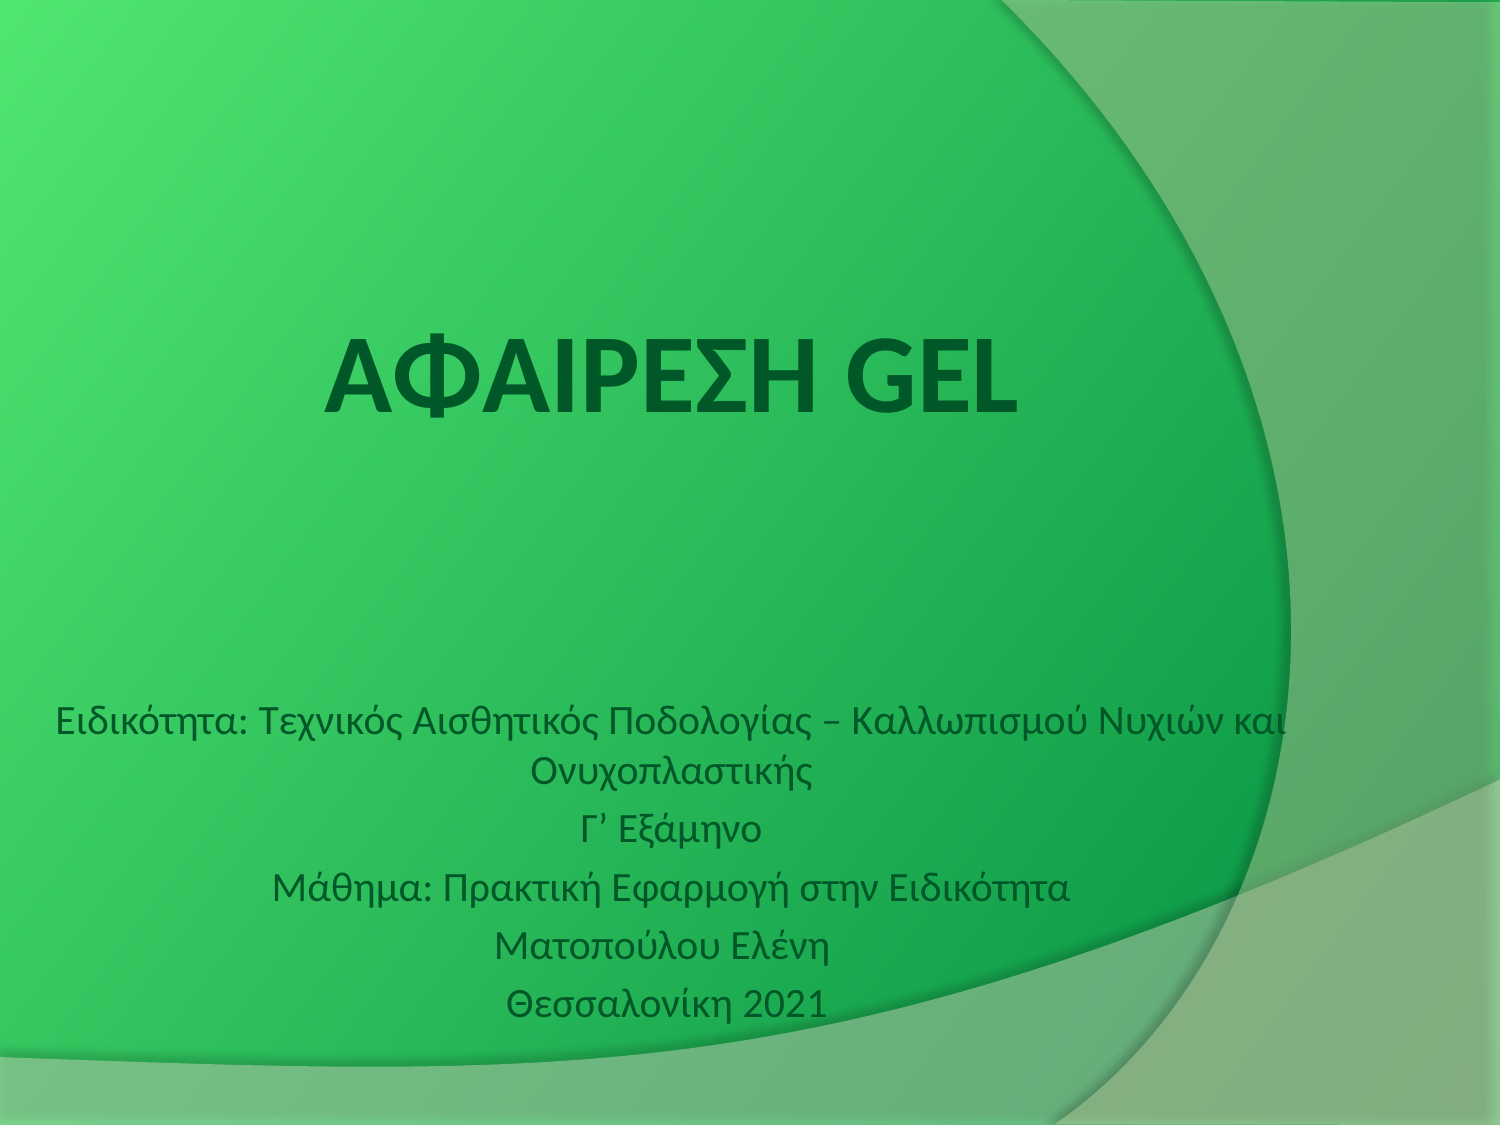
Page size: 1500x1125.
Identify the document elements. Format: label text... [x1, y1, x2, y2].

subtitle Ειδικότητα: Τεχνικός Αισθητικός Ποδολογίας – Καλλωπισμού Νυχιών και Ονυχοπλαστικής Γ’ Εξάμηνο Μάθημα: Πρακτική Εφαρμογή στην Ειδικότητα Ματοπούλου Ελένη Θεσσαλονίκη 2021 [23, 796, 1313, 1085]
title ΑΦΑΙΡΕΣΗ GEL [140, 292, 1204, 671]
